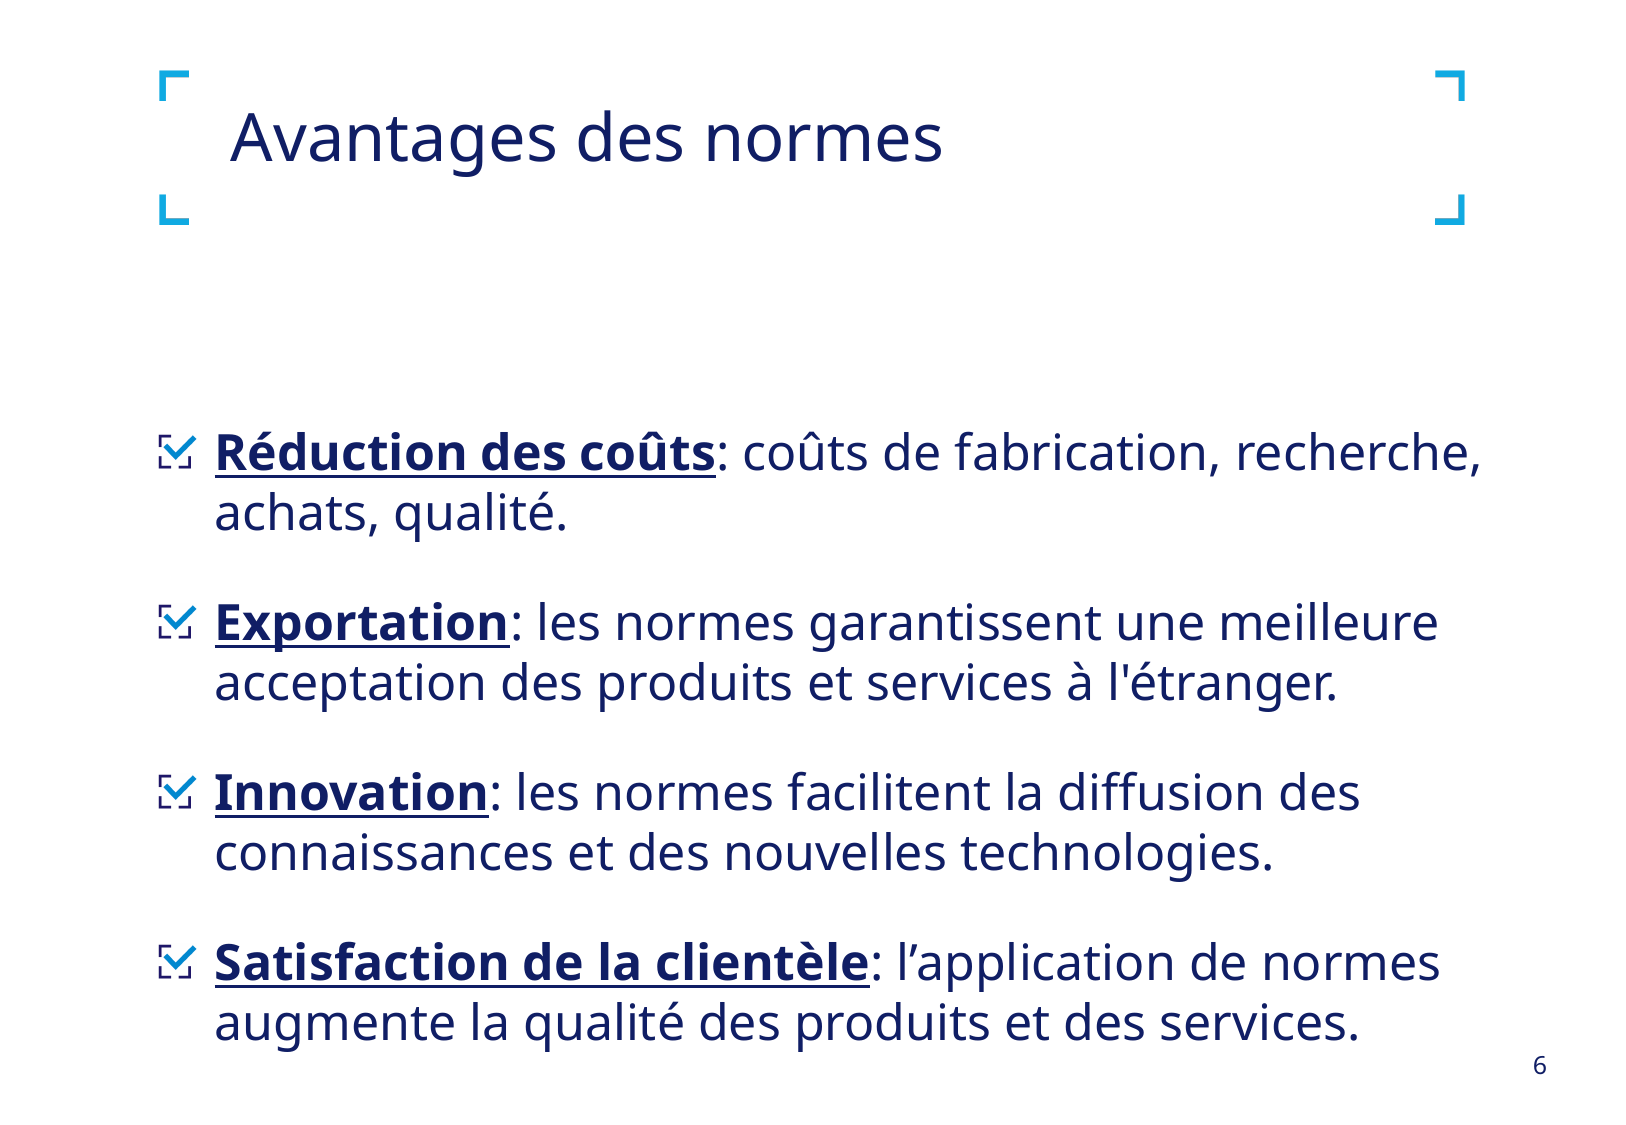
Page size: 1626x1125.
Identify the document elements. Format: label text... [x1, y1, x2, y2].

slide_number 6 [1518, 1042, 1580, 1103]
picture [158, 773, 197, 809]
title Avantages des normes [215, 86, 1388, 197]
picture [158, 943, 197, 979]
picture [158, 603, 197, 639]
picture [158, 433, 197, 469]
list Réduction des coûts: coûts de fabrication, recherche, achats, qualité. Exportation: les normes garantissent une meilleure acceptation des produits et services à l'étranger. Innovation: les normes facilitent la diffusion des connaissances et des nouvelles technologies. Satisfaction de la clientèle: l’application de normes augmente la qualité des produits et des services. [143, 413, 1625, 1033]
